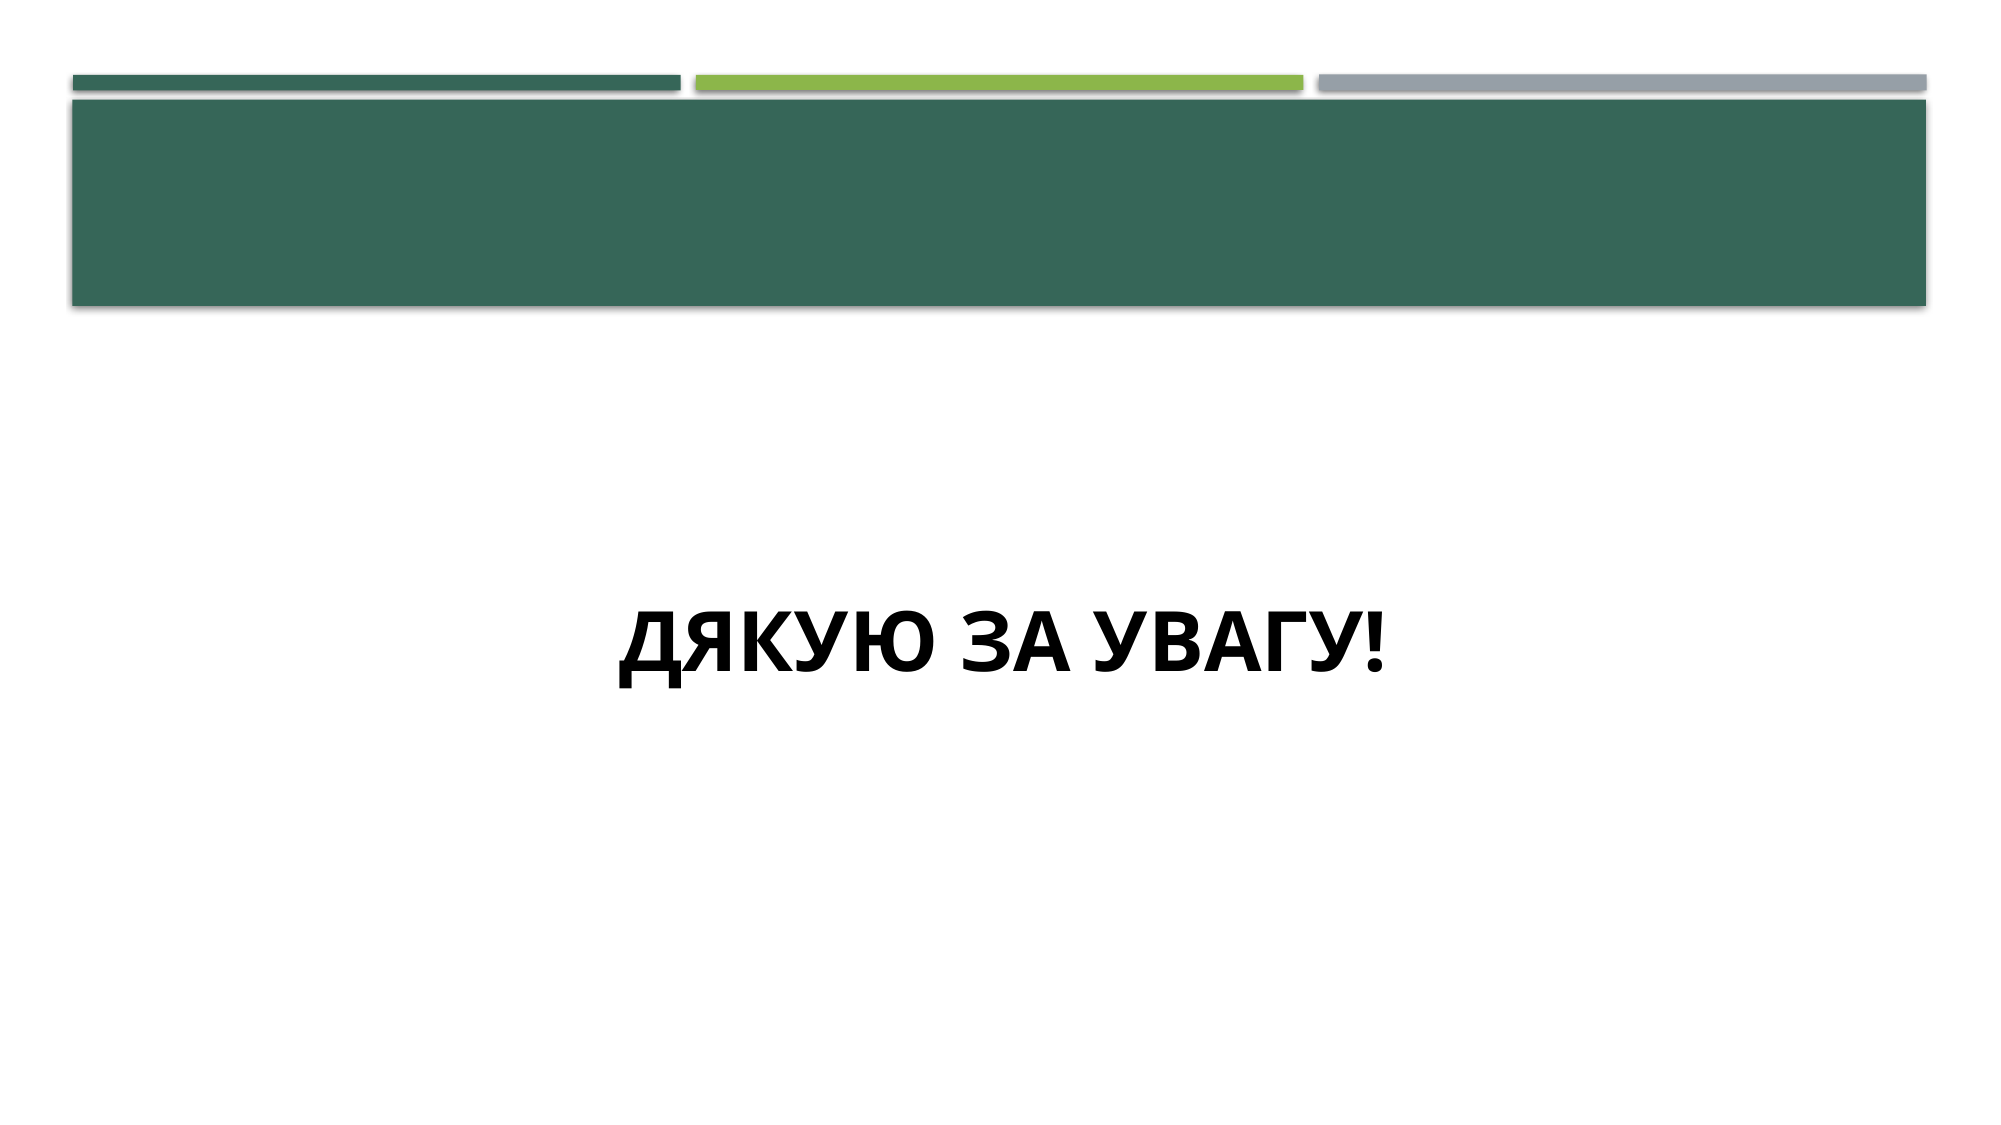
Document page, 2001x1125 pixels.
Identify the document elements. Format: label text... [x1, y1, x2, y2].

title Дякую за увагу! [98, 533, 1909, 696]
